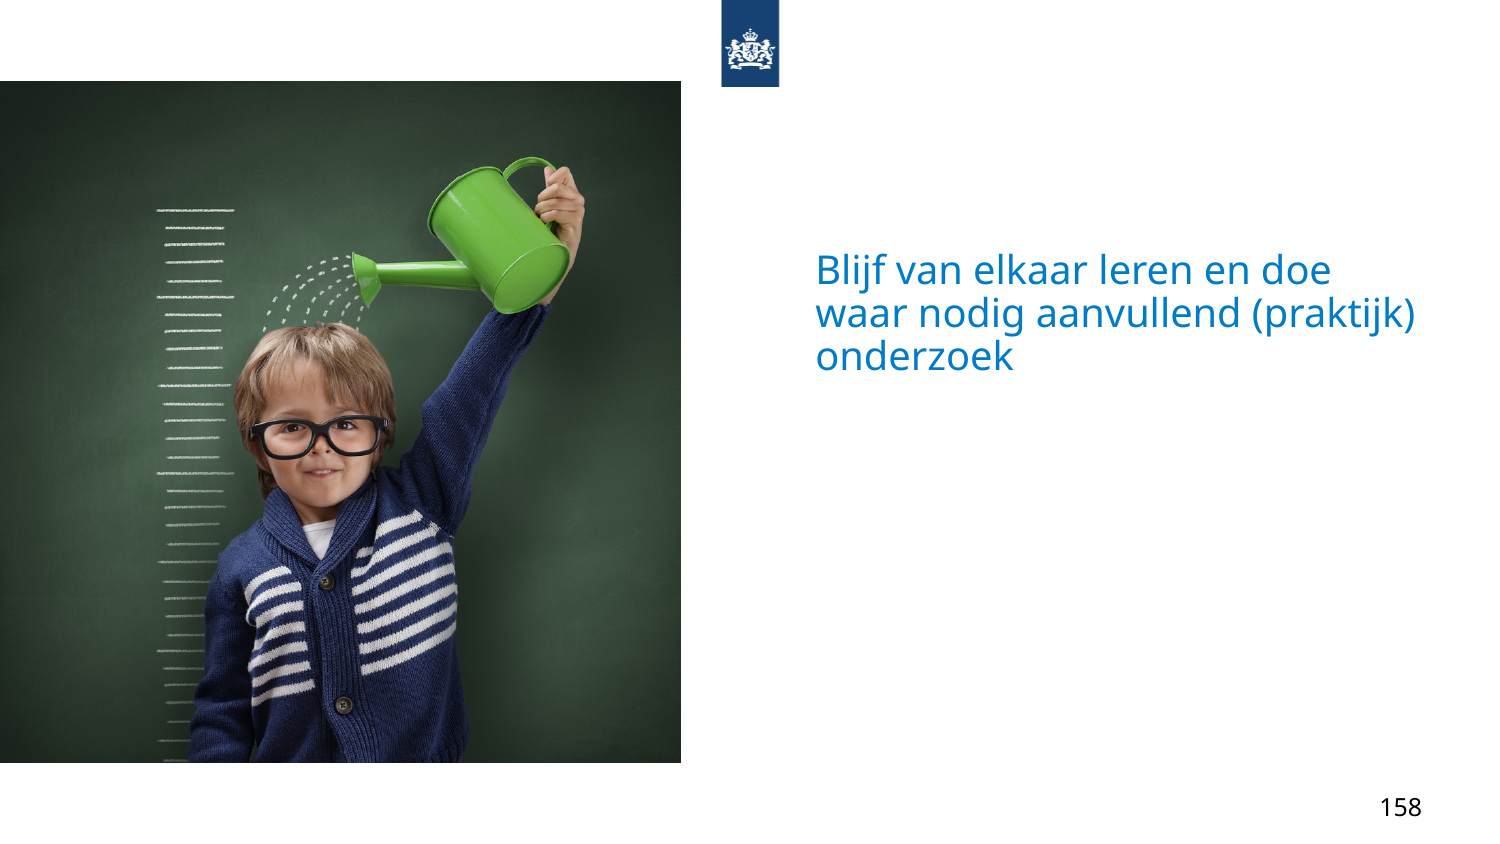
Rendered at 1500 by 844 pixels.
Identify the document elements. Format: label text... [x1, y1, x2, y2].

slide_number 158 [1359, 803, 1423, 826]
title Blijf van elkaar leren en doe waar nodig aanvullend (praktijk) onderzoek [815, 250, 1423, 383]
picture [0, 0, 1500, 763]
